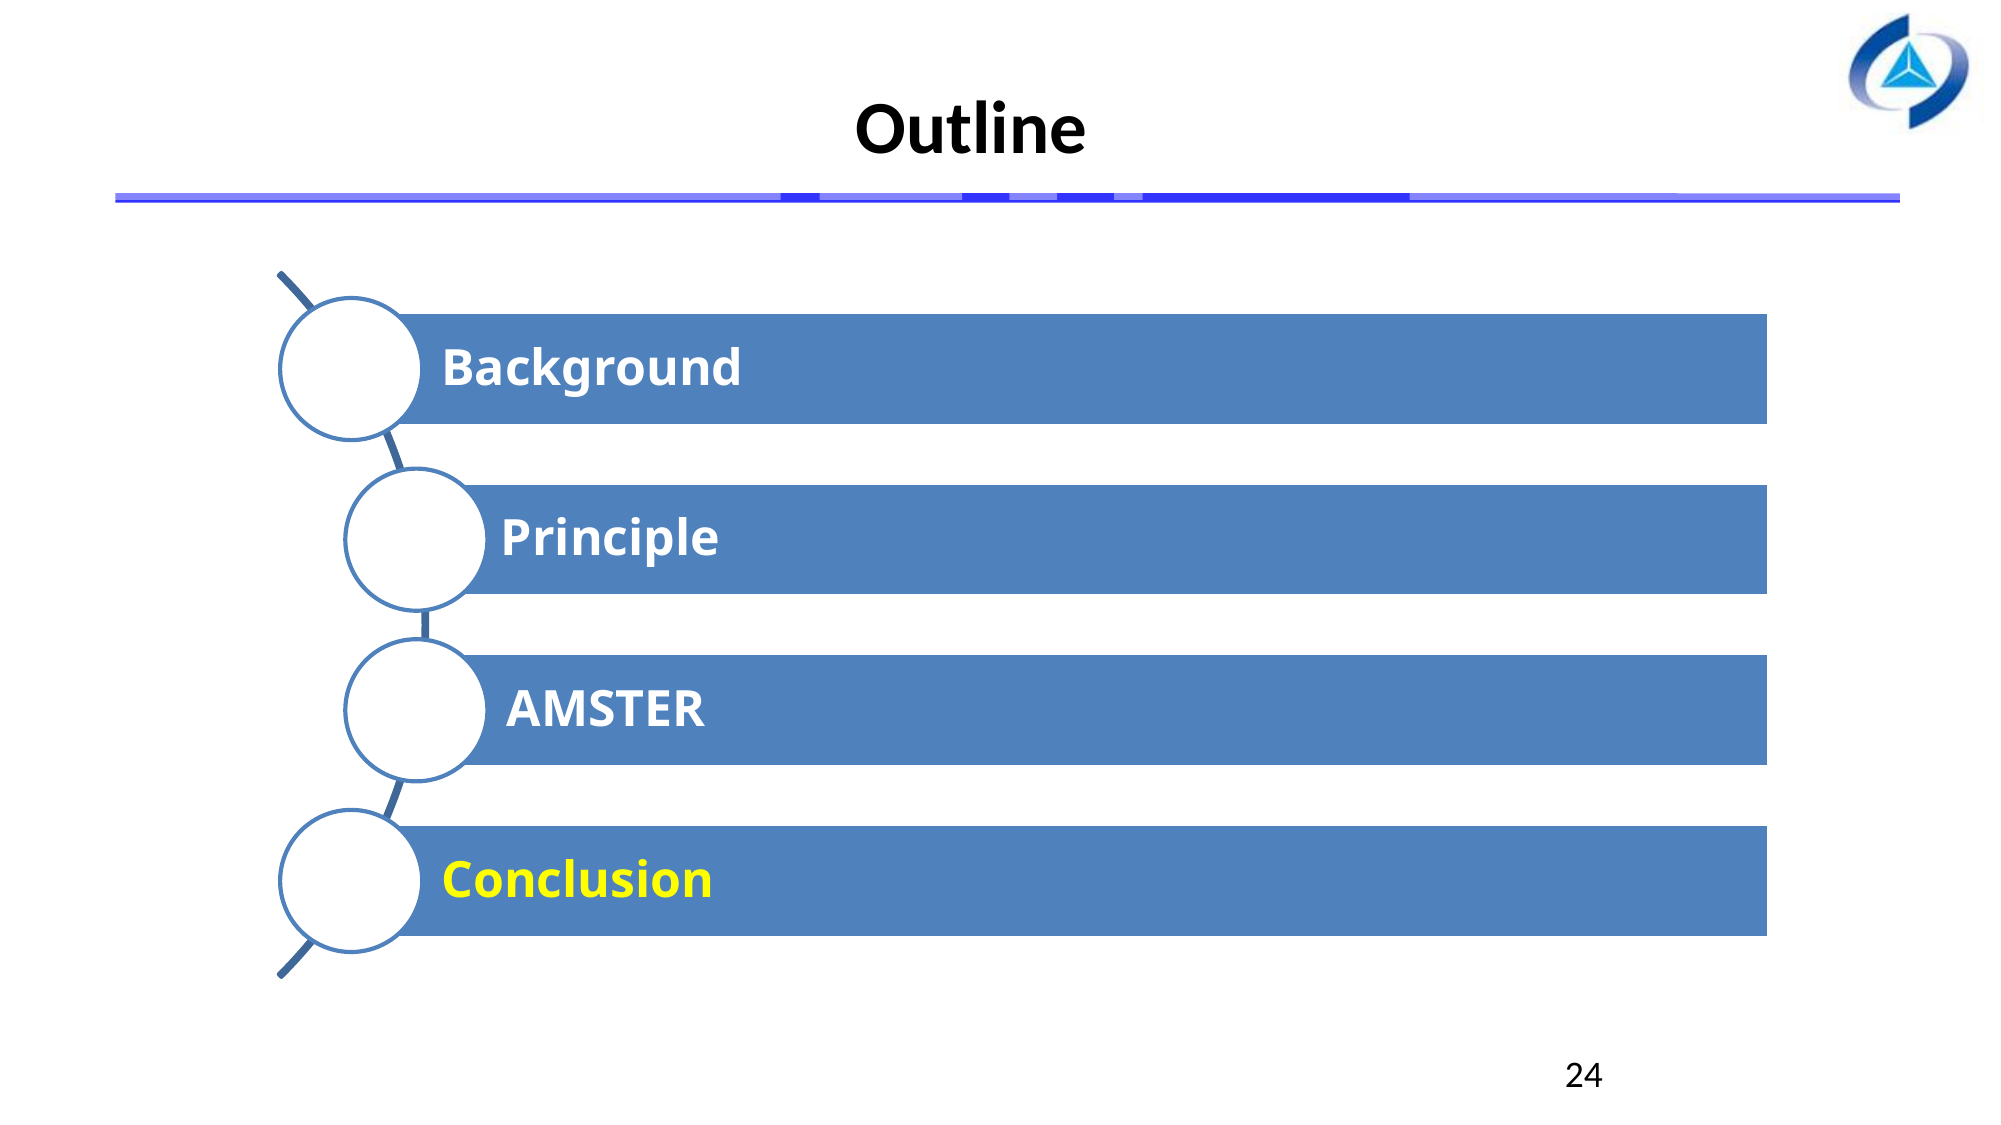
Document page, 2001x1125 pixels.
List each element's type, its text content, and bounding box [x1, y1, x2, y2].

text_box Outline [43, 45, 1900, 202]
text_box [267, 255, 1780, 995]
slide_number 23 [1550, 1042, 2000, 1103]
picture [1838, 12, 1984, 134]
